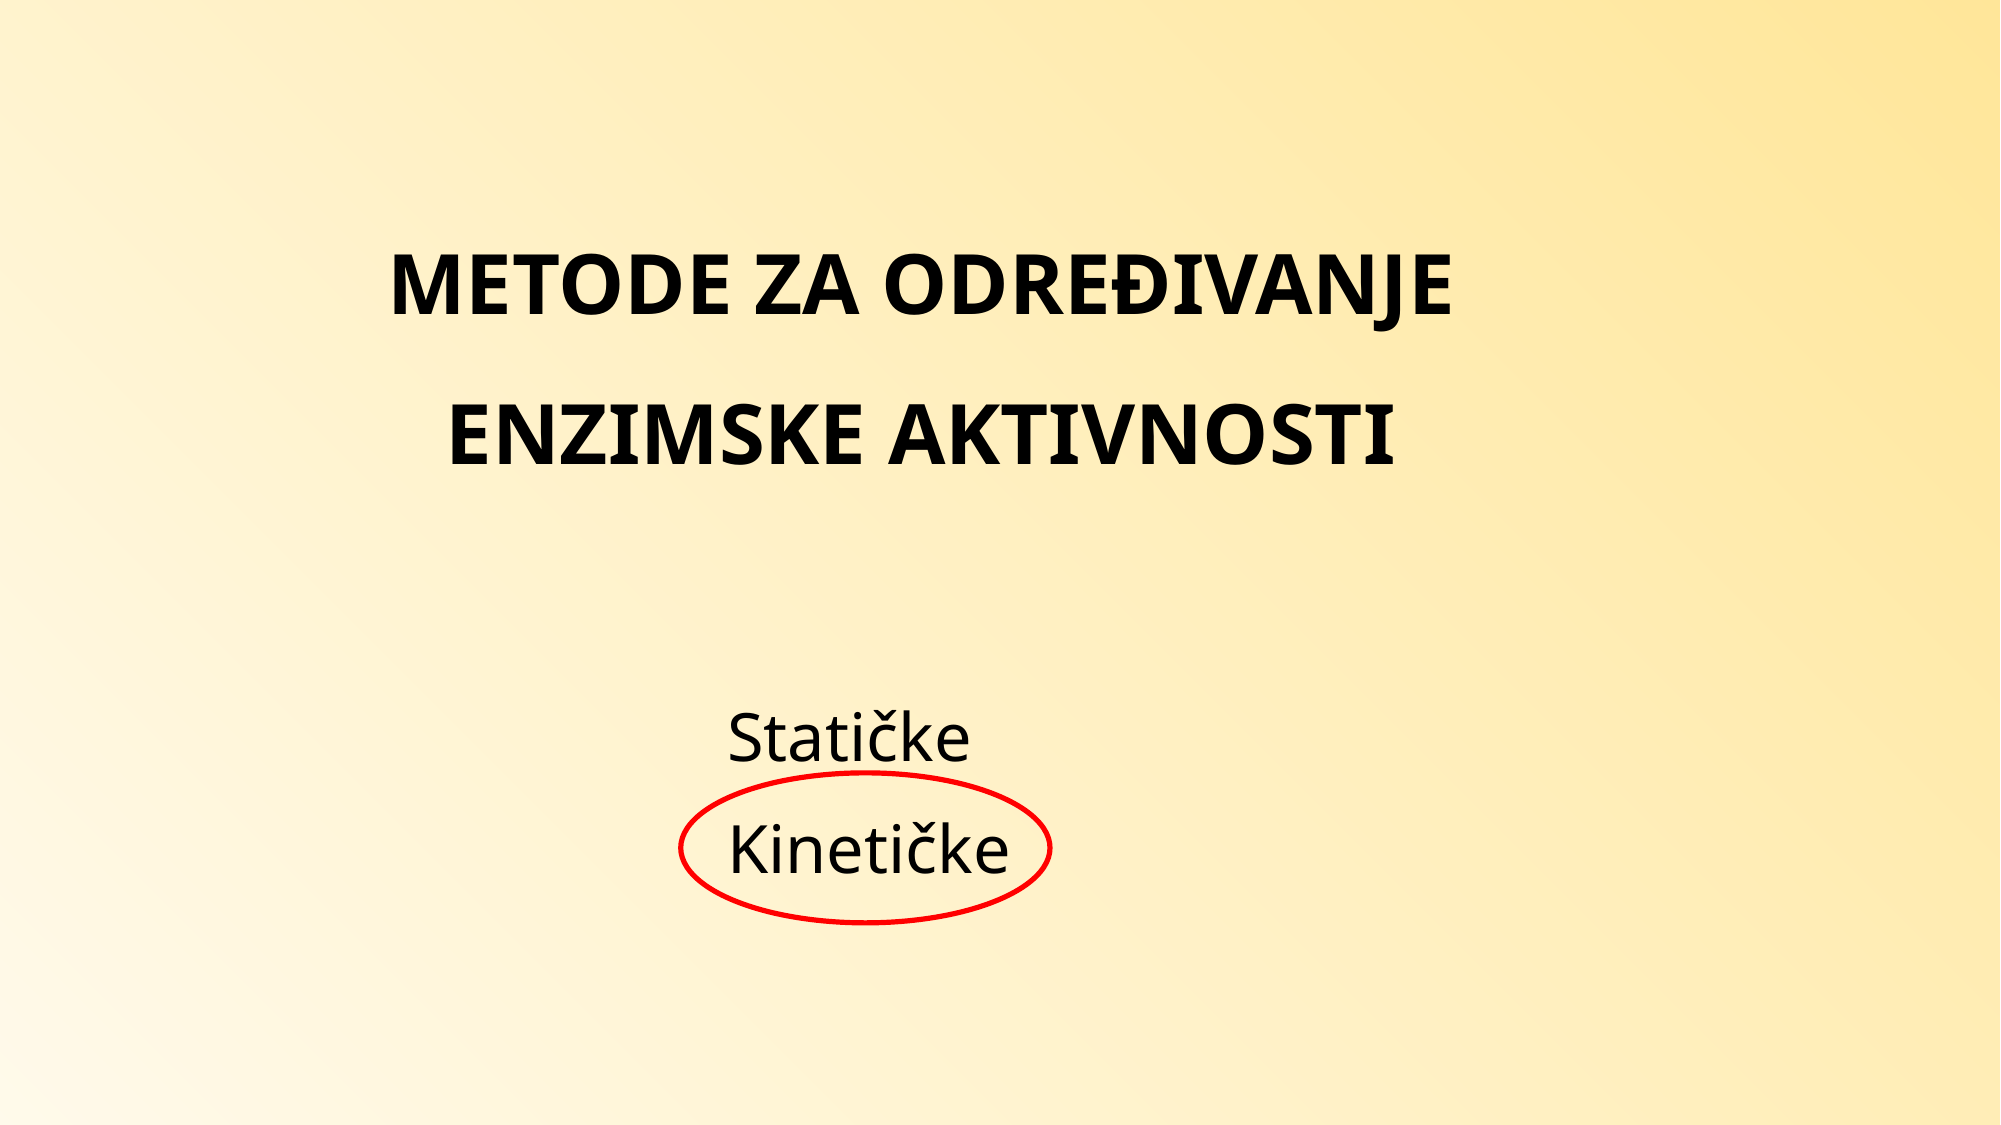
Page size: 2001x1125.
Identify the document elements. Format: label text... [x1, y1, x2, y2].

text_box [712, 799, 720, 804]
text_box Kinetičke [1010, 799, 1130, 895]
text_box METODE ZA ODREĐIVANJE ENZIMSKE AKTIVNOSTI [158, 173, 1684, 489]
text_box Statičke [712, 687, 1050, 783]
text_box [679, 771, 1052, 924]
